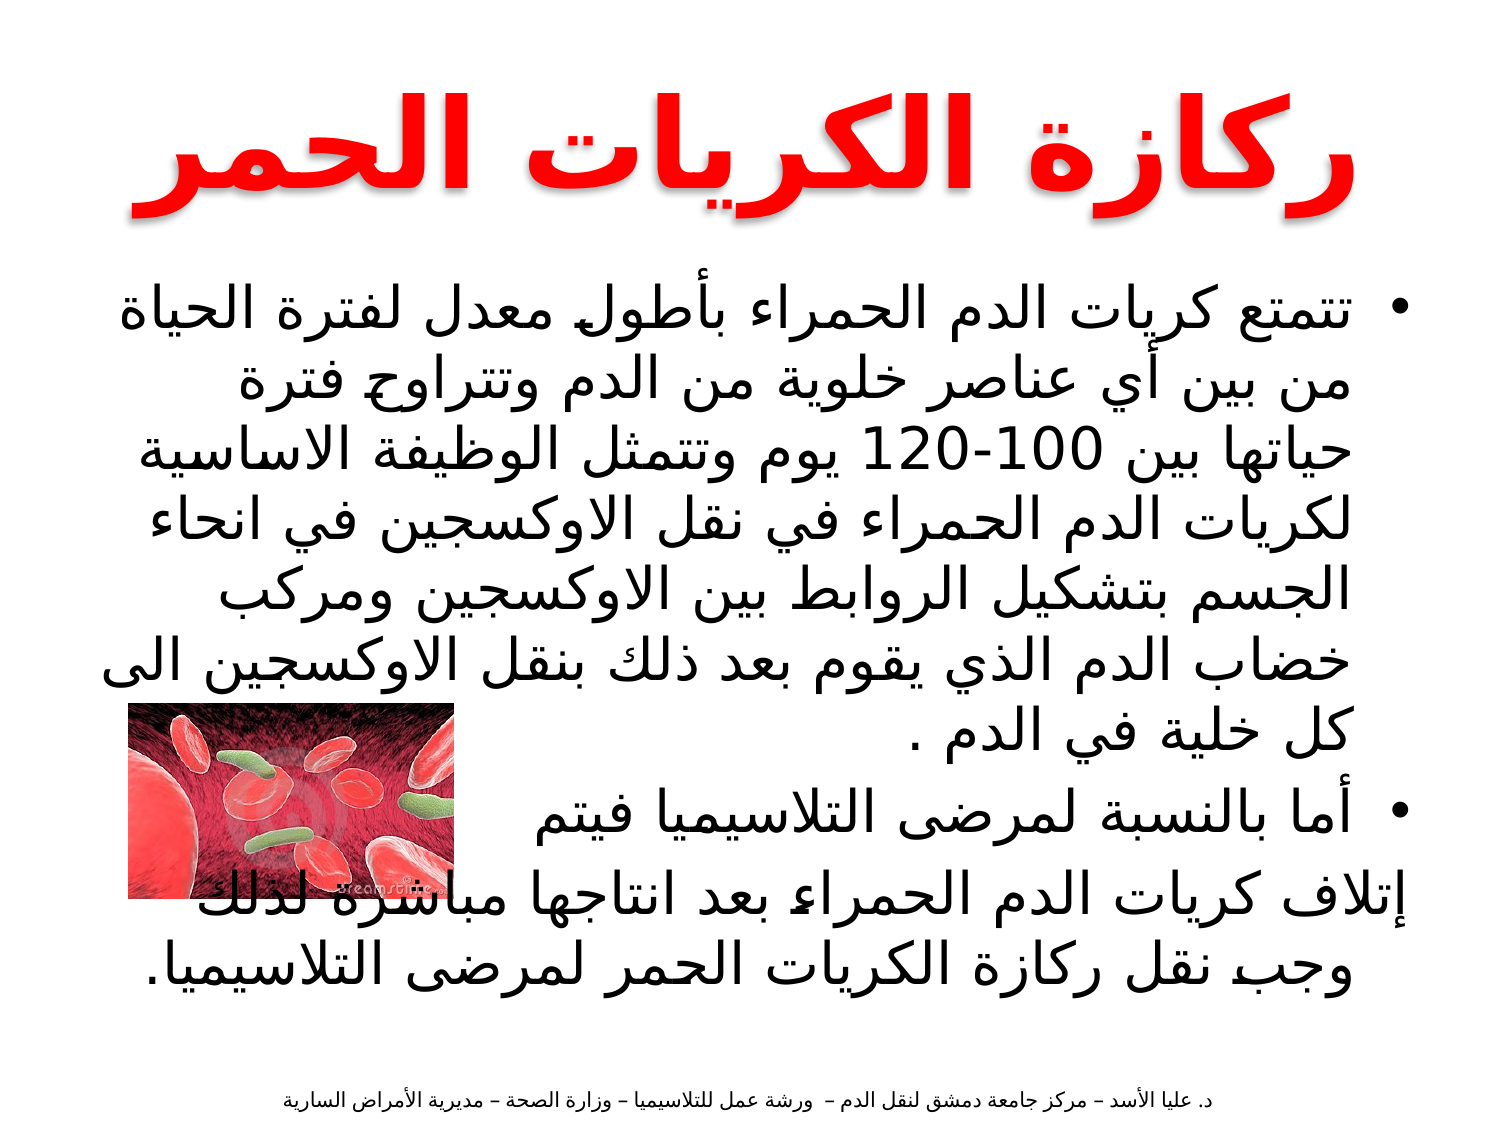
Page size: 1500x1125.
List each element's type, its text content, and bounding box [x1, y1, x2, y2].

picture [128, 702, 454, 900]
list تتمتع كريات الدم الحمراء بأطول معدل لفترة الحياة من بين أي عناصر خلوية من الدم وتتراوح فترة حياتها بين 100-120 يوم وتتمثل الوظيفة الاساسية لكريات الدم الحمراء في نقل الاوكسجين في انحاء الجسم بتشكيل الروابط بين الاوكسجين ومركب خضاب الدم الذي يقوم بعد ذلك بنقل الاوكسجين الى كل خلية في الدم . أما بالنسبة لمرضى التلاسيميا فيتم إتلاف كريات الدم الحمراء بعد انتاجها مباشرة لذلك وجب نقل ركازة الكريات الحمر لمرضى التلاسيميا. [75, 262, 1425, 1005]
footer د. عليا الأسد – مركز جامعة دمشق لنقل الدم – ورشة عمل للتلاسيميا – وزارة الصحة – مديرية الأمراض السارية [96, 1069, 1400, 1125]
title ركازة الكريات الحمر [75, 45, 1425, 233]
